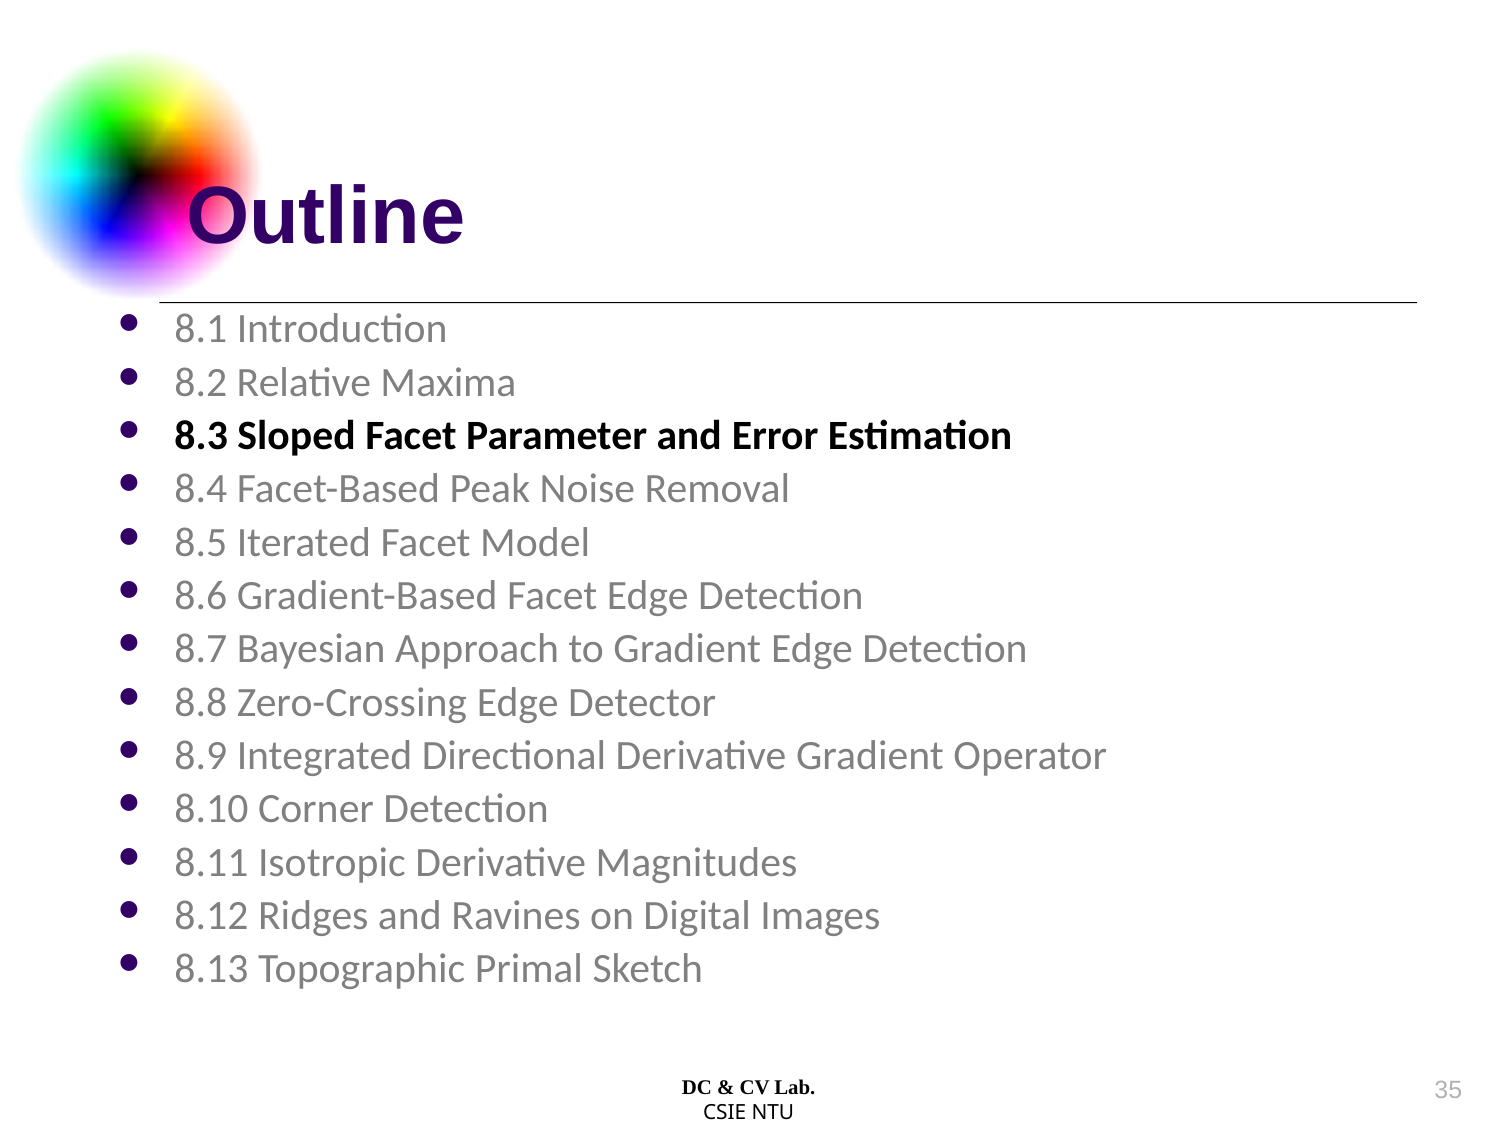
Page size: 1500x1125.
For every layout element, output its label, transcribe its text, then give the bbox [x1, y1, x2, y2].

title Outline [171, 54, 1500, 268]
list 8.1 Introduction 8.2 Relative Maxima 8.3 Sloped Facet Parameter and Error Estimation 8.4 Facet-Based Peak Noise Removal 8.5 Iterated Facet Model 8.6 Gradient-Based Facet Edge Detection 8.7 Bayesian Approach to Gradient Edge Detection 8.8 Zero-Crossing Edge Detector 8.9 Integrated Directional Derivative Gradient Operator 8.10 Corner Detection 8.11 Isotropic Derivative Magnitudes 8.12 Ridges and Ravines on Digital Images 8.13 Topographic Primal Sketch [103, 299, 1481, 1014]
picture [0, 42, 272, 318]
footer DC & CV Lab. CSIE NTU [511, 1066, 987, 1125]
slide_number 34 [1139, 1058, 1478, 1119]
